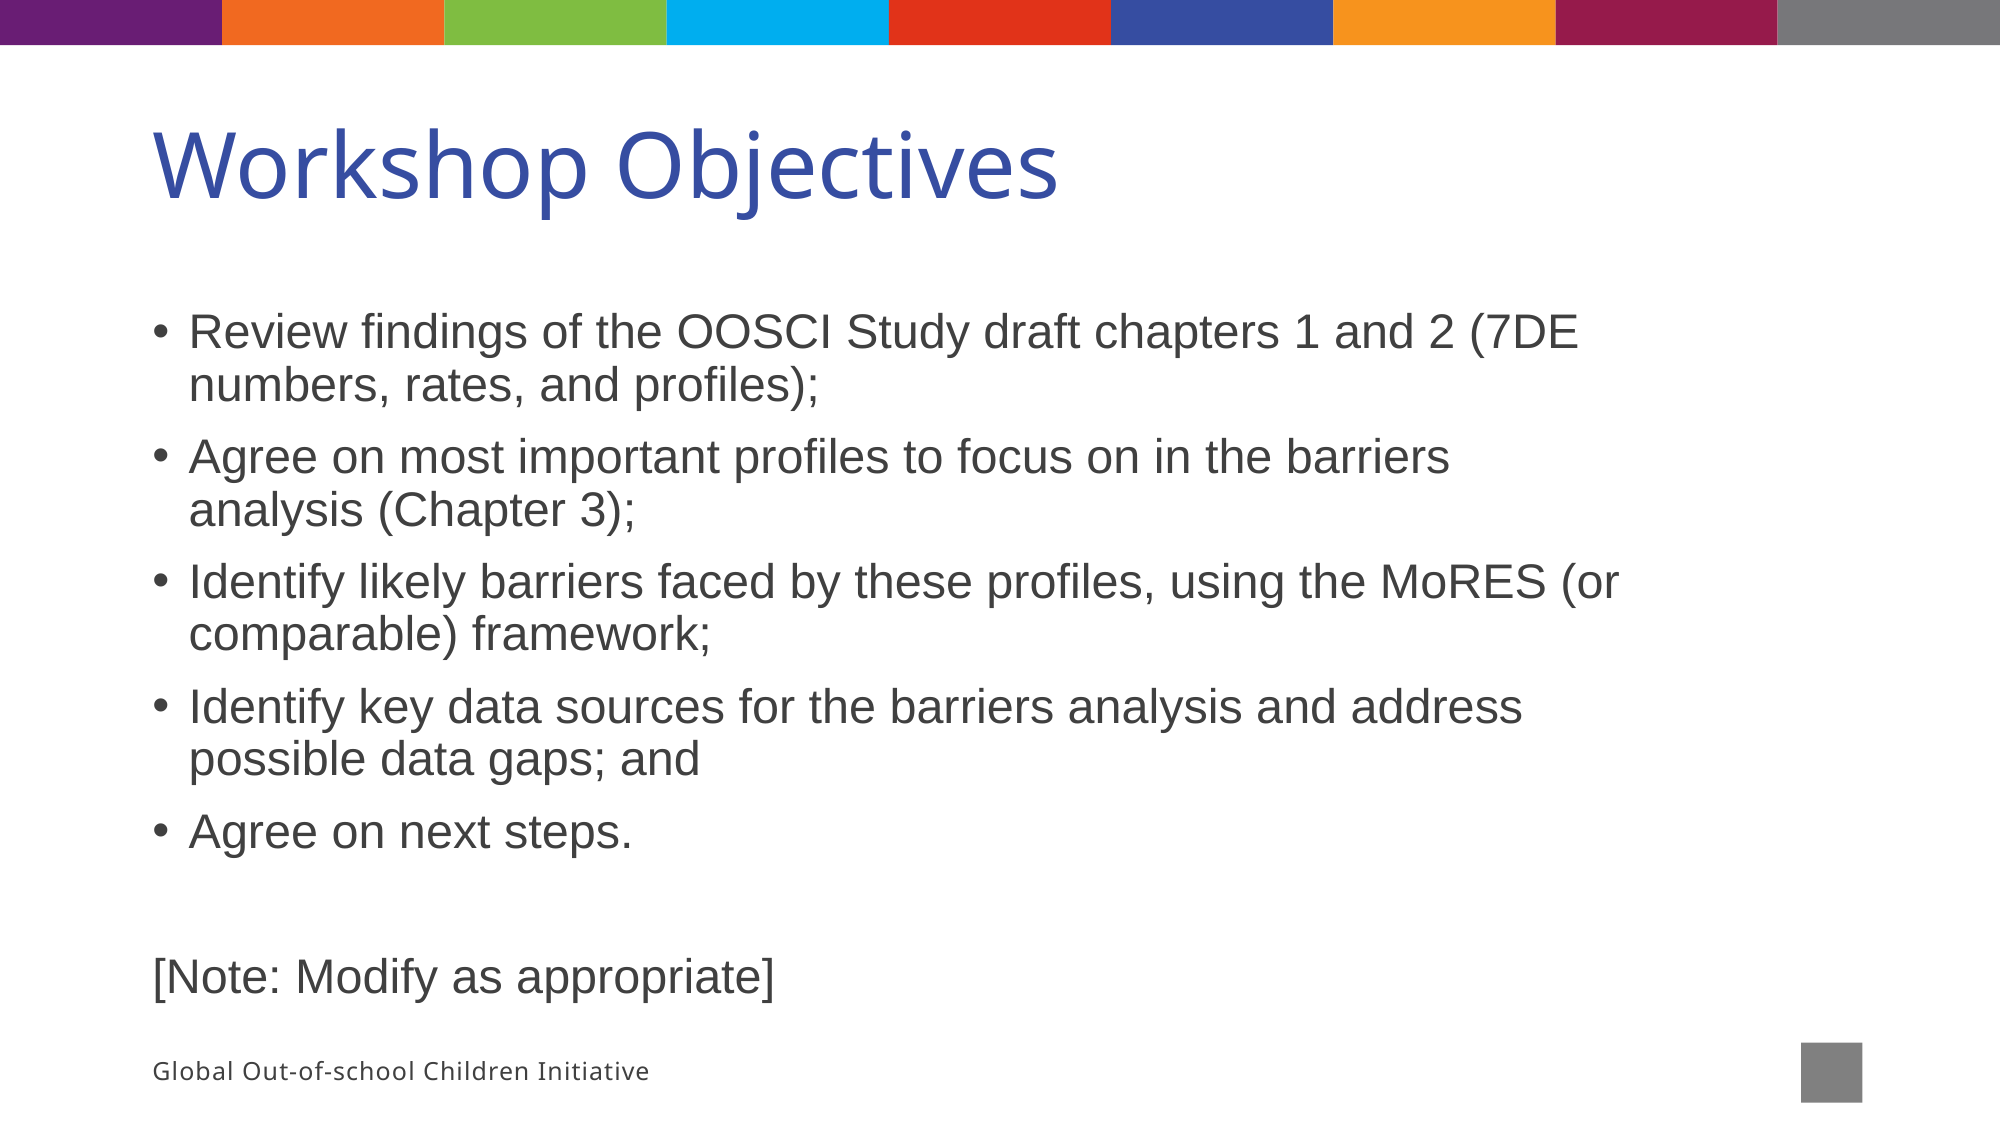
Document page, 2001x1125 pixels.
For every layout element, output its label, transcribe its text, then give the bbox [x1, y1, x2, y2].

footer Global Out-of-school Children Initiative [137, 1042, 1338, 1103]
slide_number 4 [1801, 1042, 1863, 1103]
list Review findings of the OOSCI Study draft chapters 1 and 2 (7DE numbers, rates, and profiles); Agree on most important profiles to focus on in the barriers analysis (Chapter 3); Identify likely barriers faced by these profiles, using the MoRES (or comparable) framework; Identify key data sources for the barriers analysis and address possible data gaps; and Agree on next steps. [Note: Modify as appropriate] [137, 299, 1641, 1014]
title Workshop Objectives [137, 59, 1863, 278]
